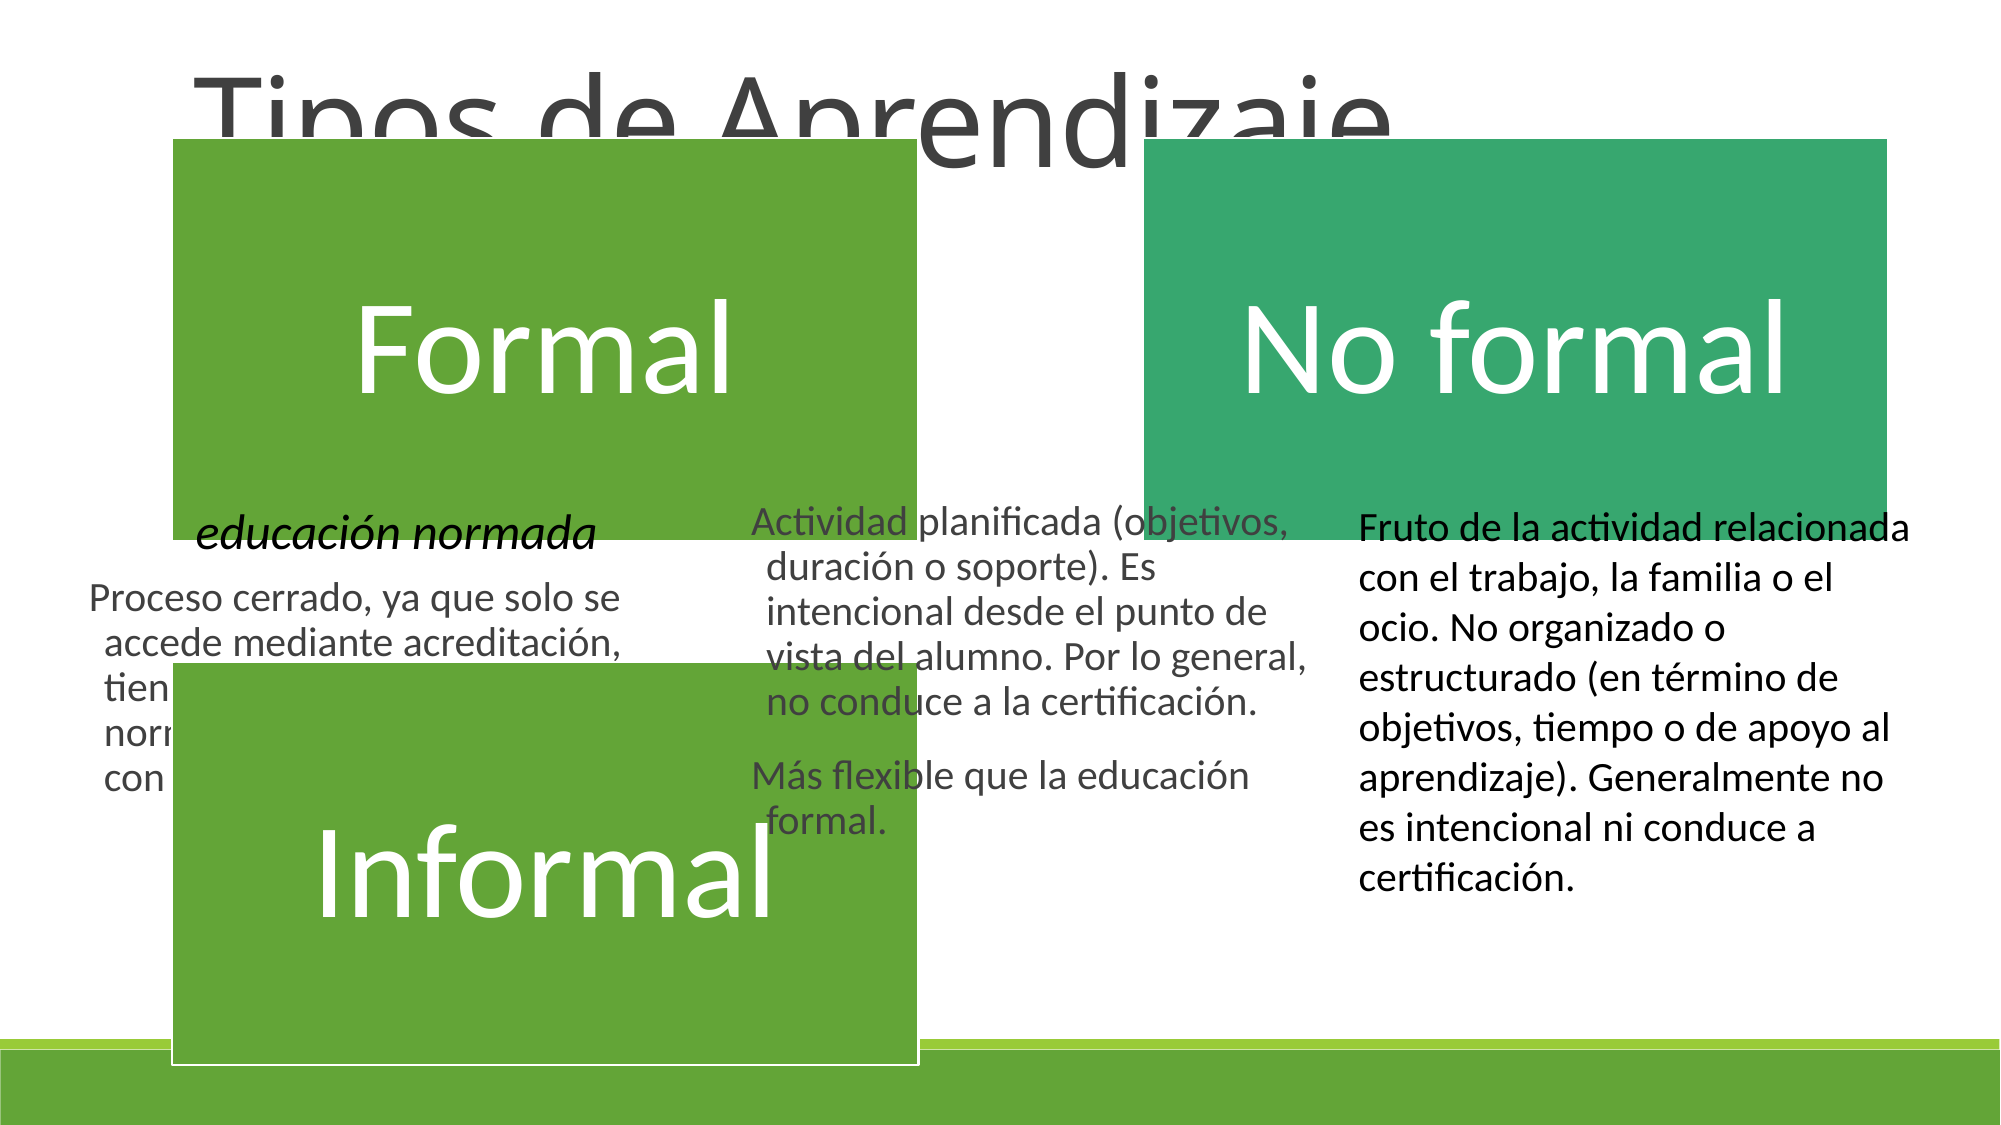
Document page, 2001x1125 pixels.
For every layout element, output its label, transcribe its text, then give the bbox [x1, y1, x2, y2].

text_box Actividad planificada (objetivos, duración o soporte). Es intencional desde el punto de vista del alumno. Por lo general, no conduce a la certificación. Más flexible que la educación formal. [751, 583, 1310, 870]
list Proceso cerrado, ya que solo se accede mediante acreditación, tiene estructura jerarquizada, normativas y está planificado con mucha antelación. [89, 568, 662, 825]
text_box Fruto de la actividad relacionada con el trabajo, la familia o el ocio. No organizado o estructurado (en término de objetivos, tiempo o de apoyo al aprendizaje). Generalmente no es intencional ni conduce a certificación. [1343, 492, 1937, 908]
title Tipos de Aprendizaje [178, 46, 1829, 135]
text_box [171, 137, 1890, 573]
